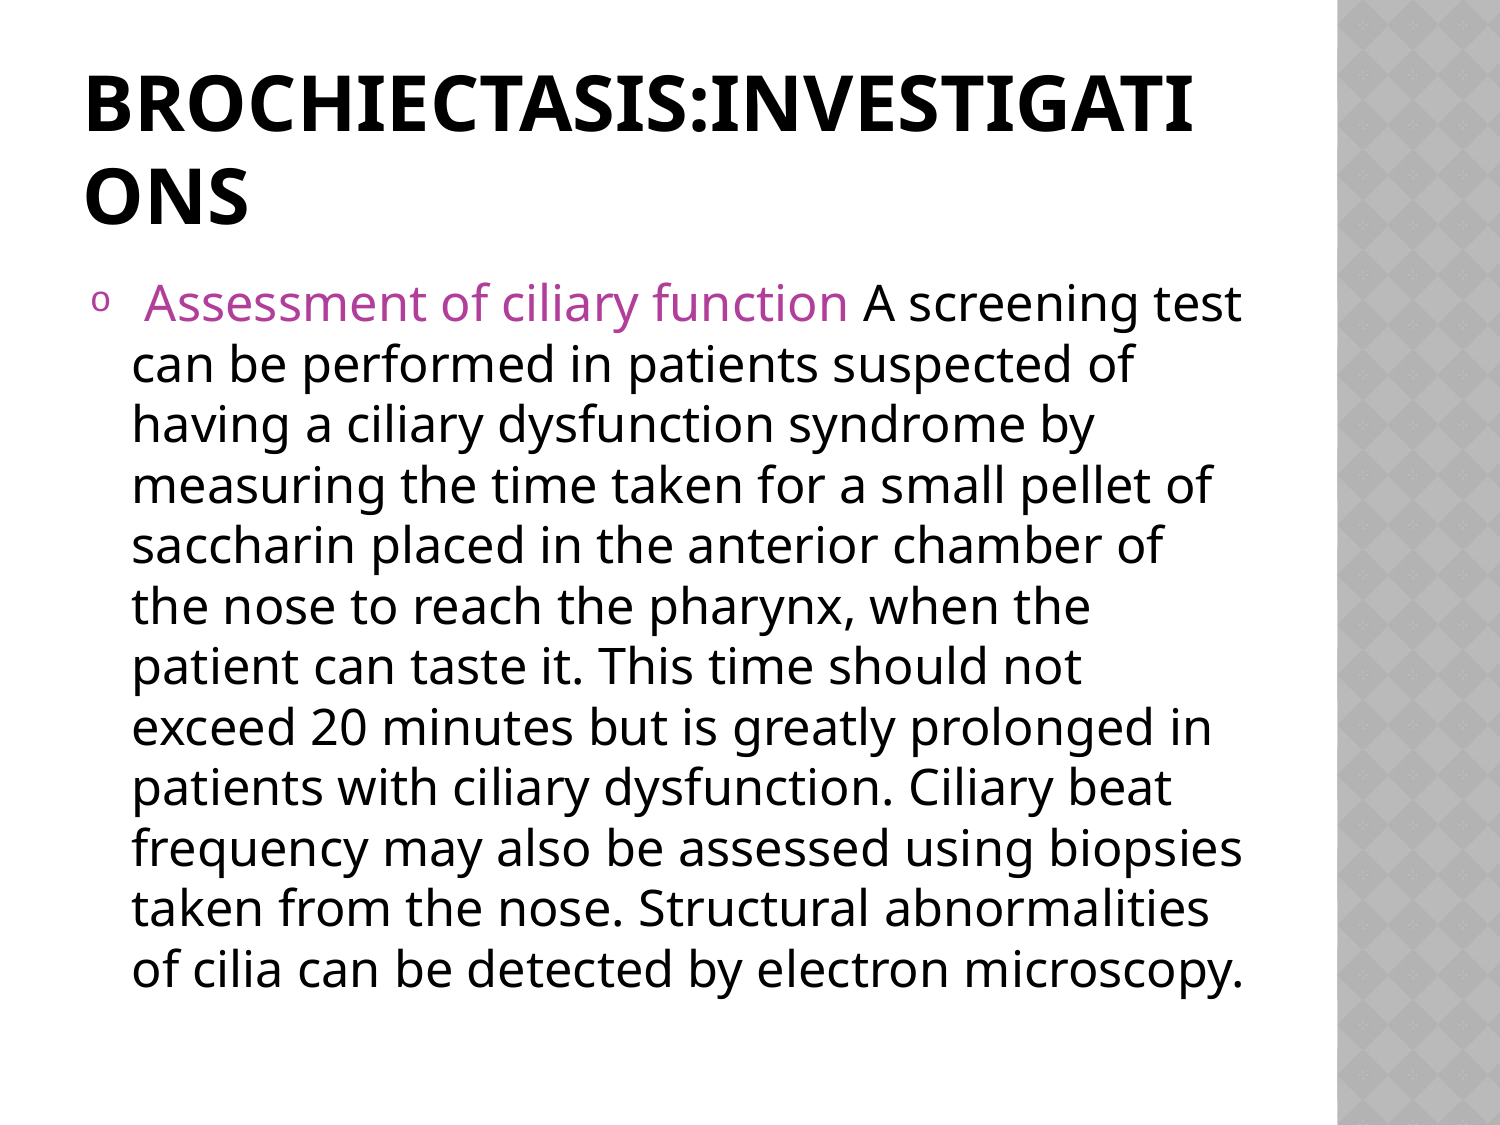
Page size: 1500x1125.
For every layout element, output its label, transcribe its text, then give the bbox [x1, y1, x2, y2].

list Assessment of ciliary function A screening test can be performed in patients suspected of having a ciliary dysfunction syndrome by measuring the time taken for a small pellet of saccharin placed in the anterior chamber of the nose to reach the pharynx, when the patient can taste it. This time should not exceed 20 minutes but is greatly prolonged in patients with ciliary dysfunction. Ciliary beat frequency may also be assessed using biopsies taken from the nose. Structural abnormalities of cilia can be detected by electron microscopy. [75, 264, 1263, 1059]
title Brochiectasis:investigations [75, 52, 1263, 240]
